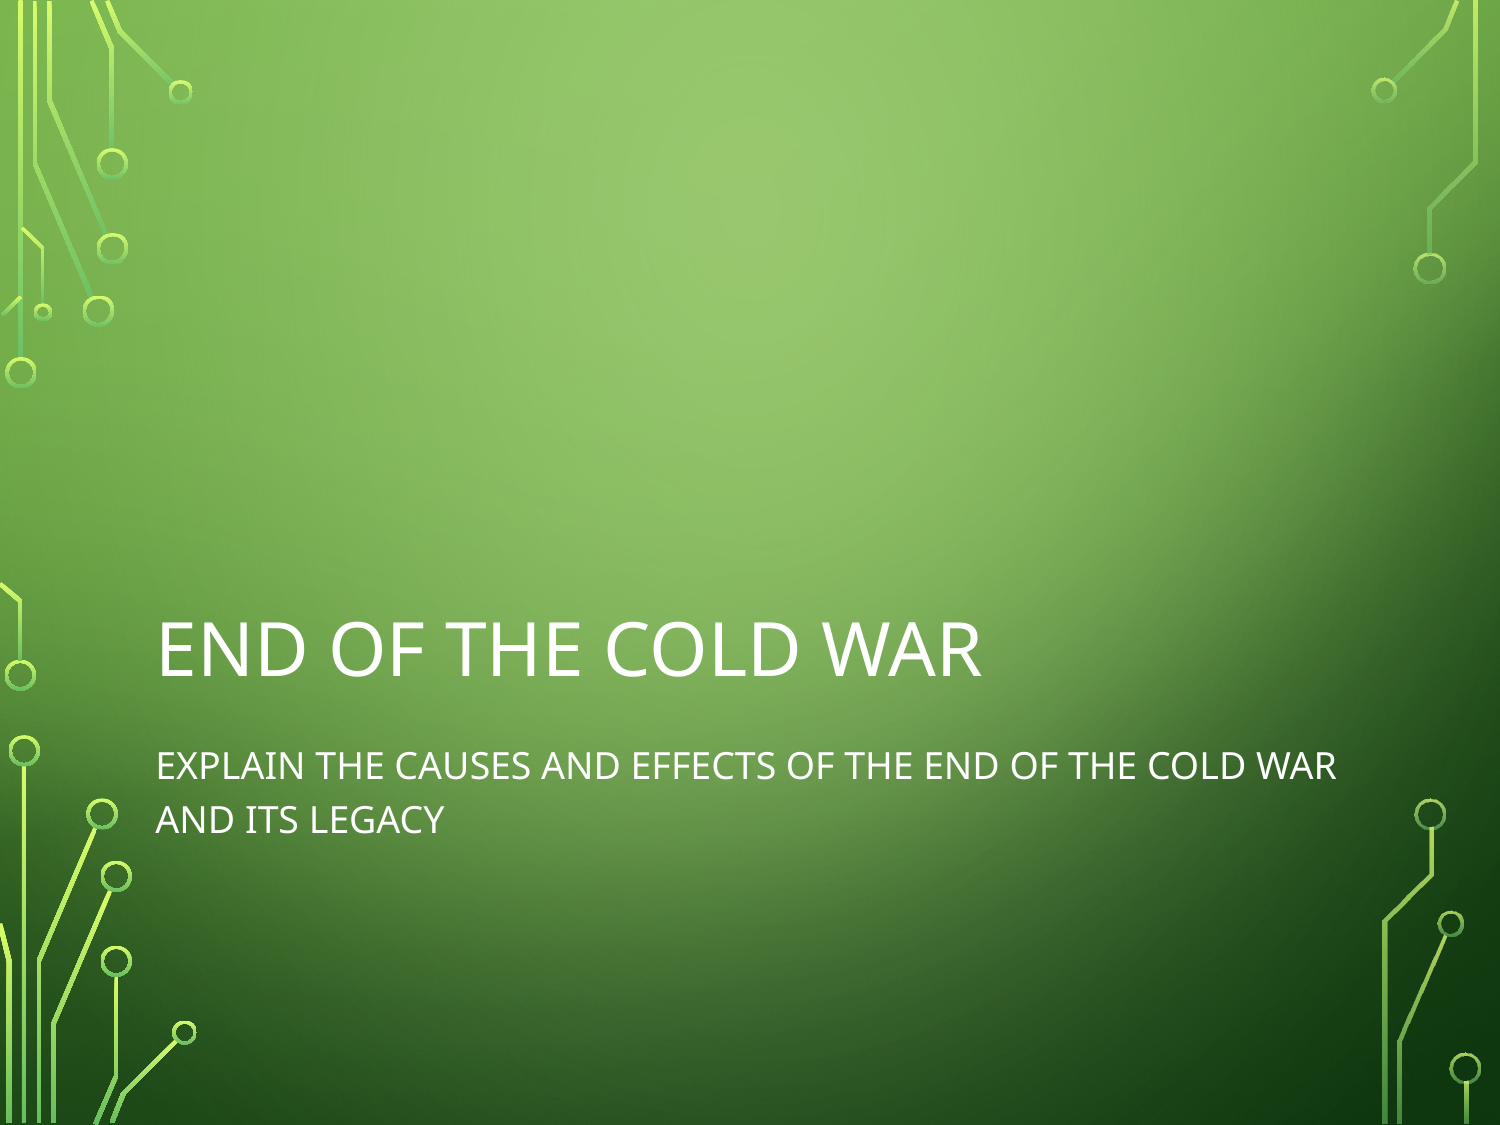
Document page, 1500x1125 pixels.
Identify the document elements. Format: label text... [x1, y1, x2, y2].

title End of the Cold War [140, 232, 1360, 701]
list Explain the causes and effects of the end of the Cold War and its legacy [140, 725, 1360, 952]
